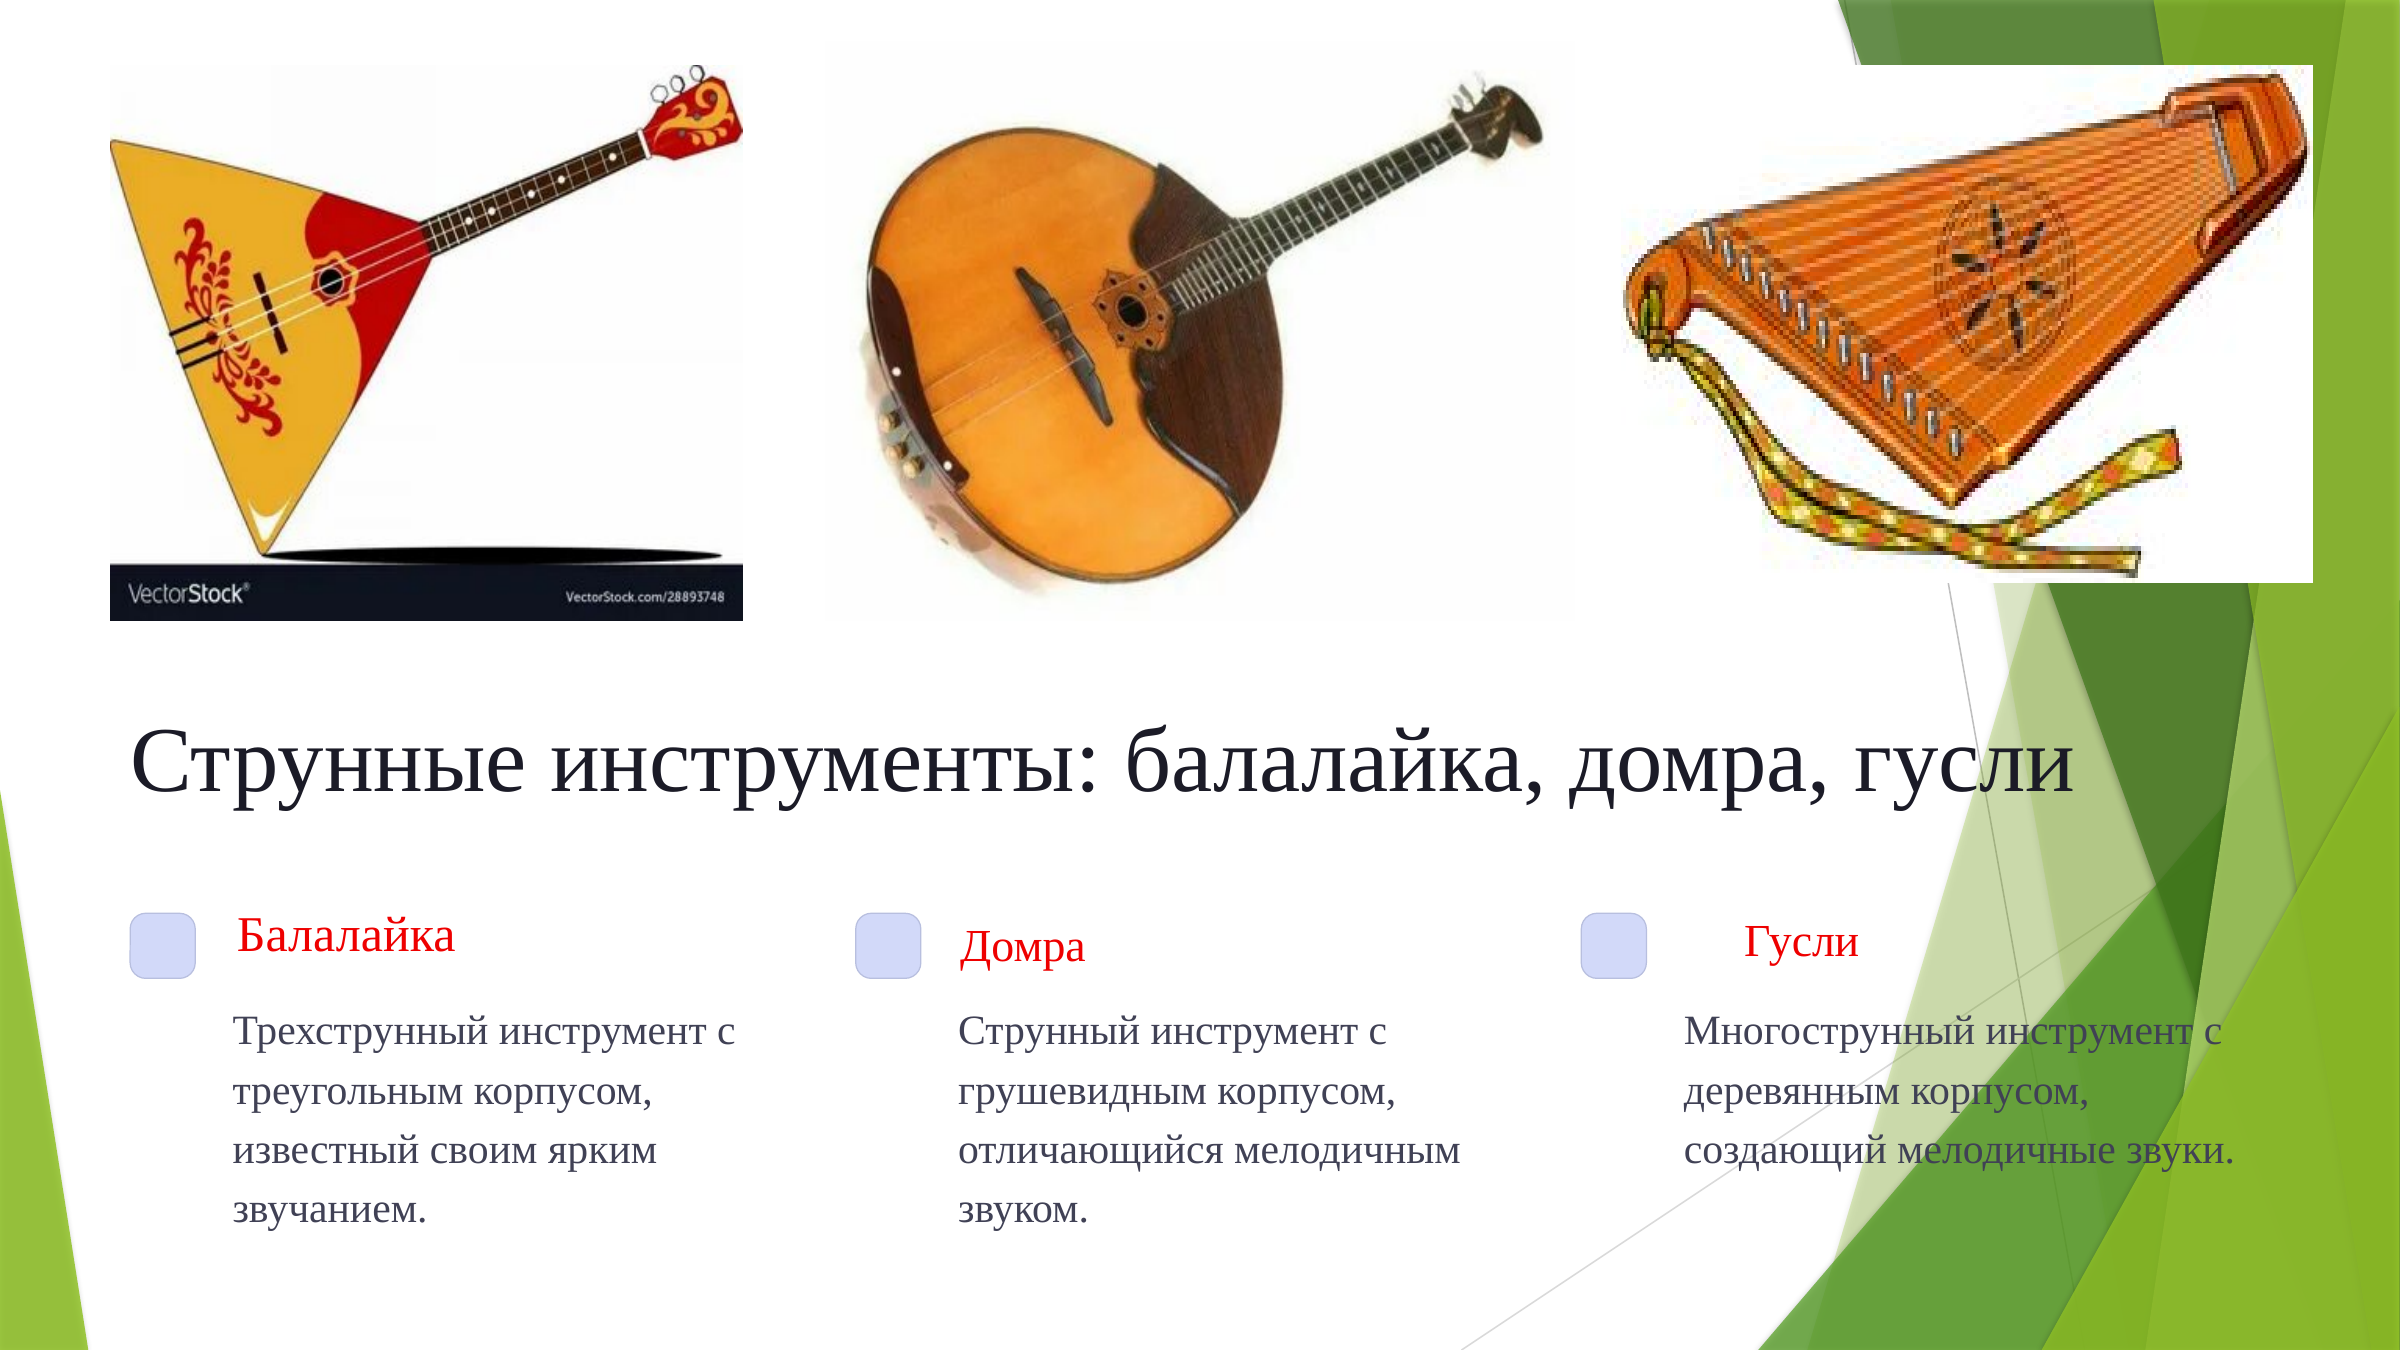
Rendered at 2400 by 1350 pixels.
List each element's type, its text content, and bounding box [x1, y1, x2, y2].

text_box [130, 913, 196, 979]
picture [1620, 64, 2313, 583]
picture [109, 64, 744, 622]
text_box [1581, 913, 1647, 979]
picture [824, 40, 1576, 622]
text_box Балалайка [236, 904, 702, 963]
text_box [855, 913, 921, 979]
text_box Домра [960, 913, 1426, 972]
text_box Струнный инструмент с грушевидным корпусом, отличающийся мелодичным звуком. [958, 993, 1545, 1232]
text_box Струнные инструменты: балалайка, домра, гусли [130, 694, 2270, 882]
text_box Гусли [1744, 908, 2210, 967]
text_box Многострунный инструмент с деревянным корпусом, создающий мелодичные звуки. [1683, 993, 2270, 1232]
text_box Трехструнный инструмент с треугольным корпусом, известный своим ярким звучанием. [232, 993, 819, 1232]
